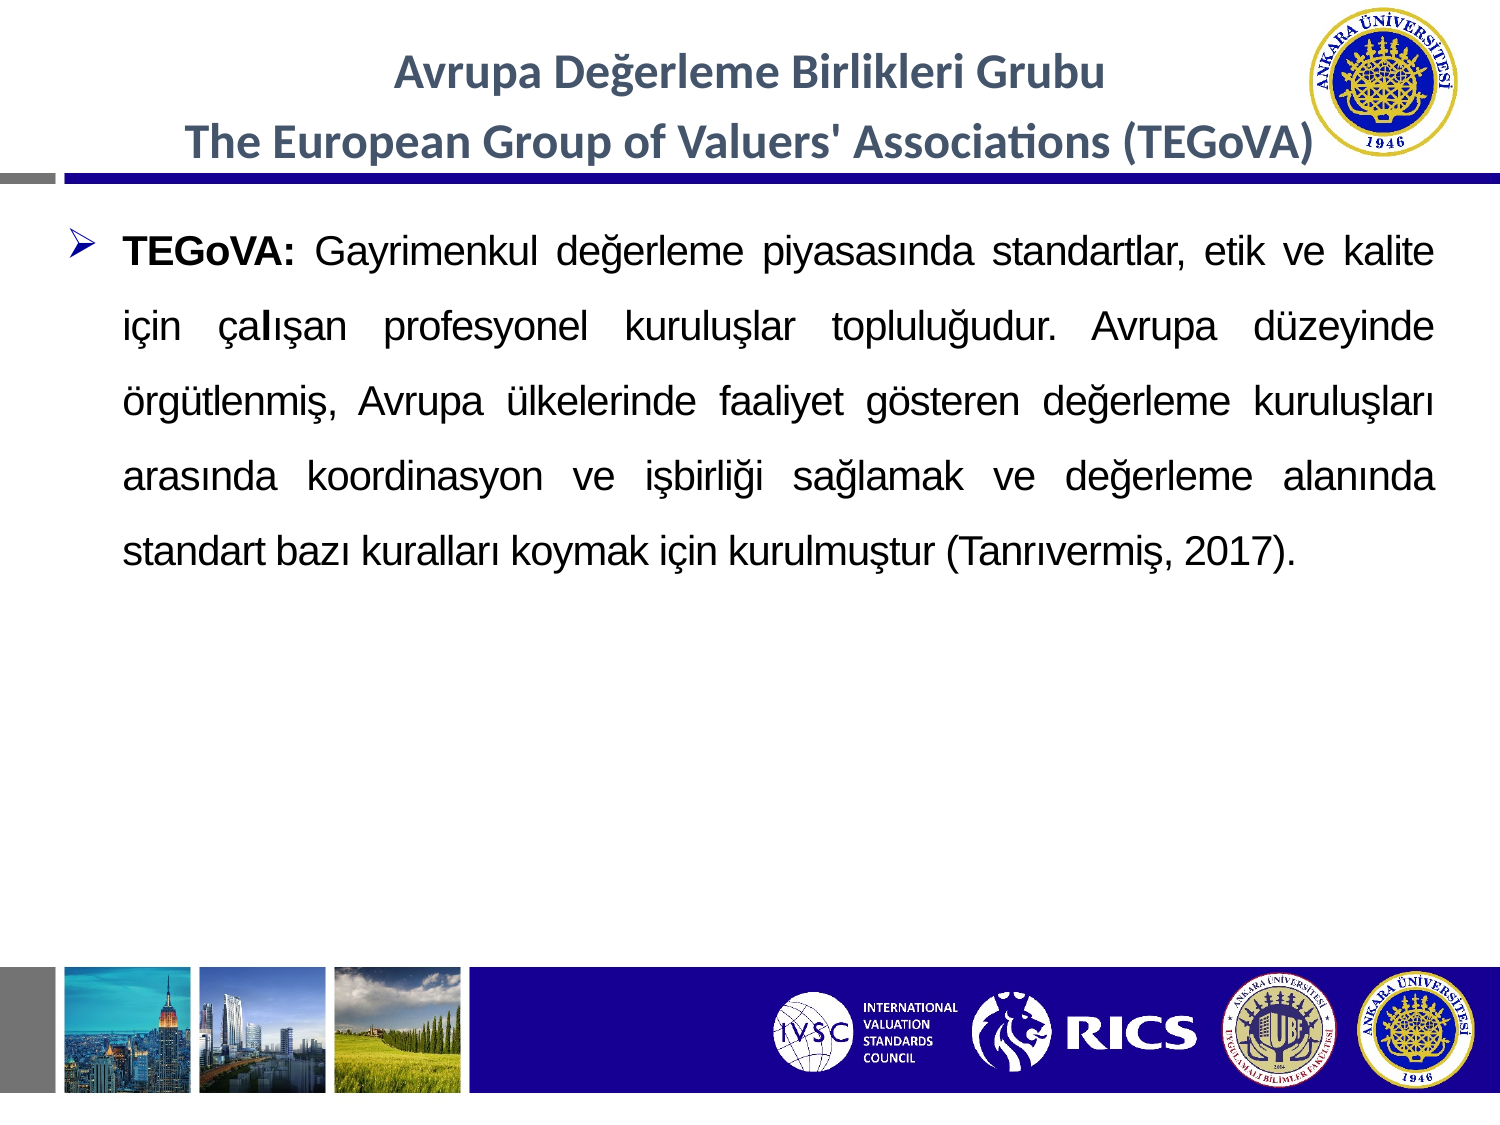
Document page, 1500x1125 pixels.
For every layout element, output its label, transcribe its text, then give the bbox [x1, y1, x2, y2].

list TEGoVA: Gayrimenkul değerleme piyasasında standartlar, etik ve kalite için çalışan profesyonel kuruluşlar topluluğudur. Avrupa düzeyinde örgütlenmiş, Avrupa ülkelerinde faaliyet gösteren değerleme kuruluşları arasında koordinasyon ve işbirliği sağlamak ve değerleme alanında standart bazı kuralları koymak için kurulmuştur (Tanrıvermiş, 2017). [51, 191, 1449, 925]
picture [0, 0, 1500, 1125]
text_box Avrupa Değerleme Birlikleri Grubu The European Group of Valuers' Associations (TEGoVA) [51, 30, 1449, 136]
